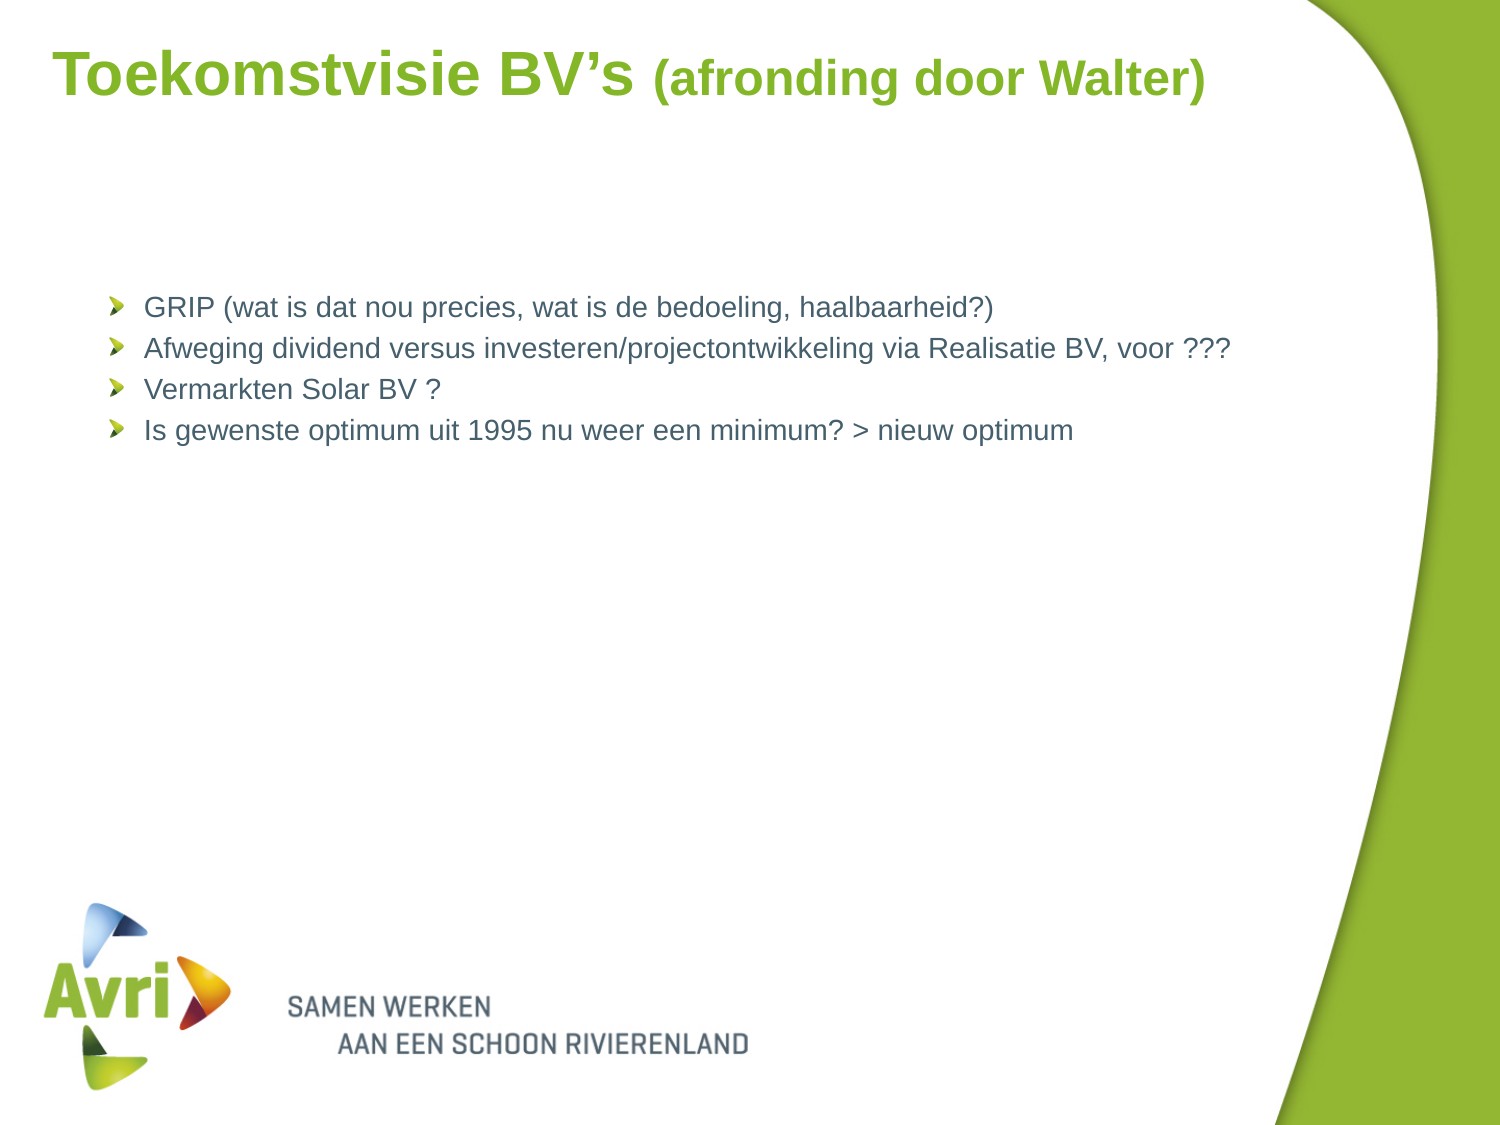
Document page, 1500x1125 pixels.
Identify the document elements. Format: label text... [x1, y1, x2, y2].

title Toekomstvisie BV’s (afronding door Walter) [37, 24, 1288, 136]
list GRIP (wat is dat nou precies, wat is de bedoeling, haalbaarheid?) Afweging dividend versus investeren/projectontwikkeling via Realisatie BV, voor ??? Vermarkten Solar BV ? Is gewenste optimum uit 1995 nu weer een minimum? > nieuw optimum [37, 239, 1336, 563]
picture [0, 0, 1500, 1125]
